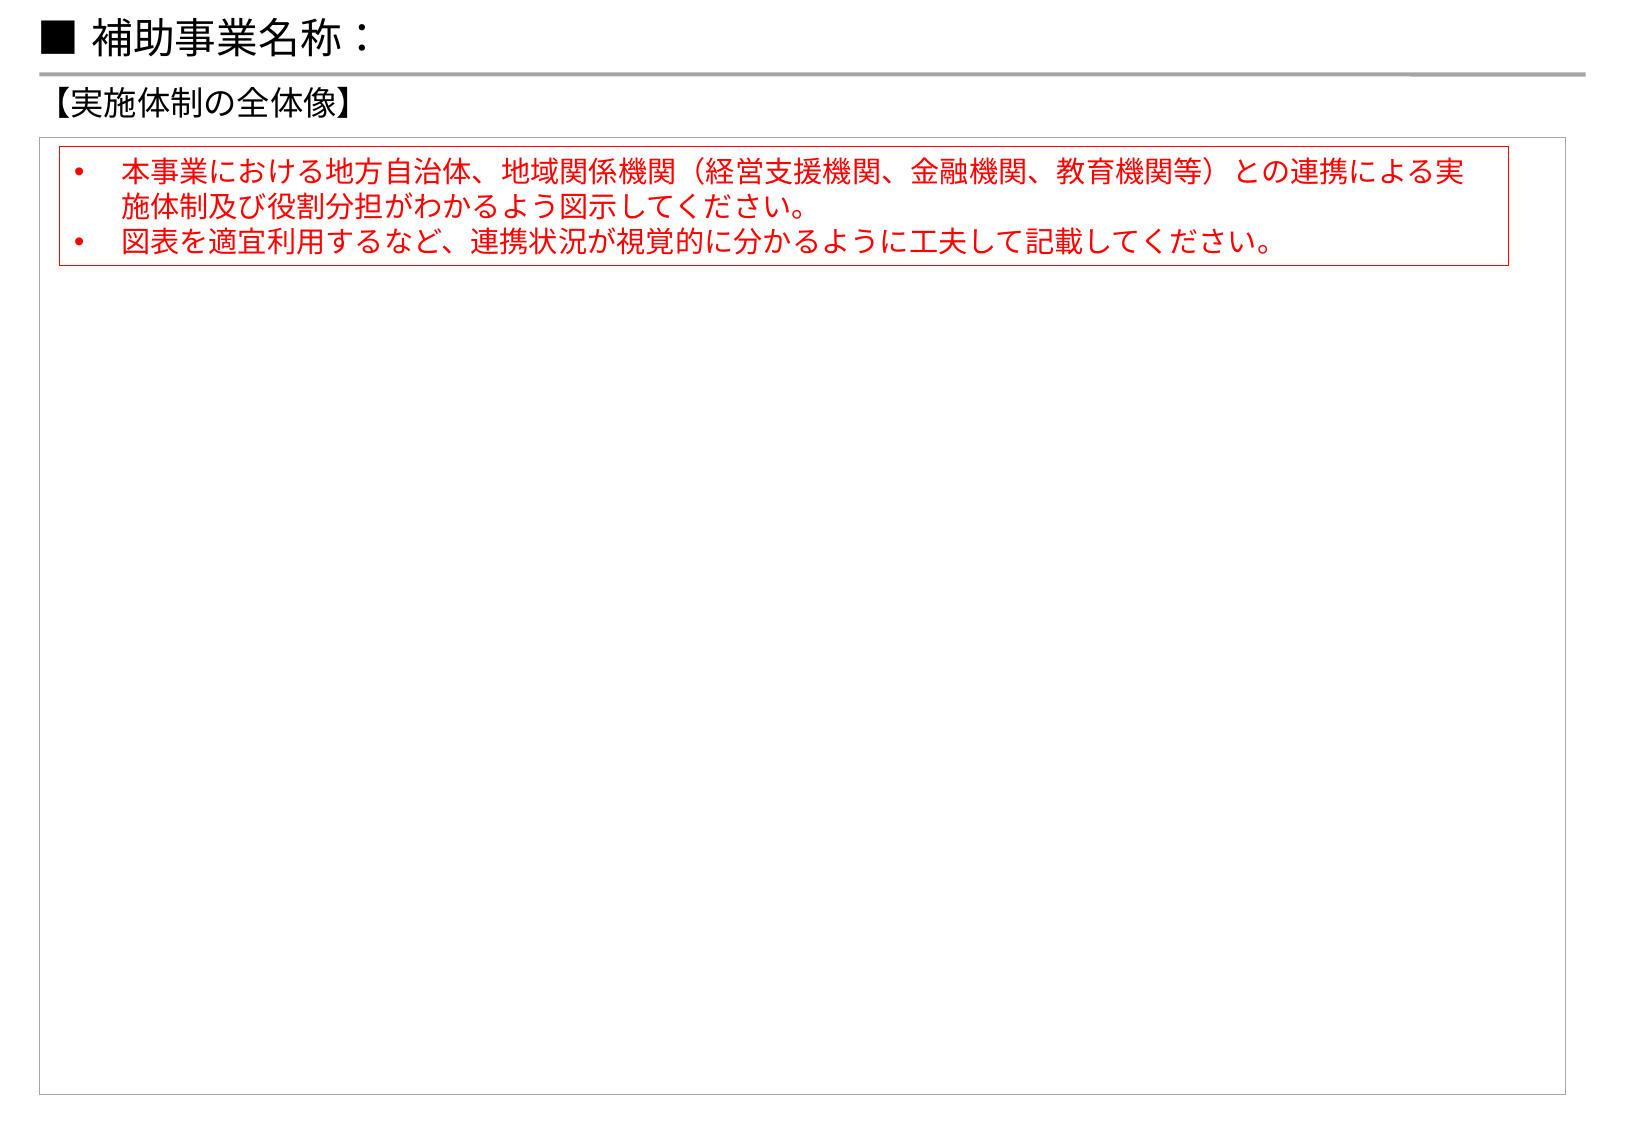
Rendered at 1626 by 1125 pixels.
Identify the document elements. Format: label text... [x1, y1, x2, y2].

text_box 本事業における地方自治体、地域関係機関（経営支援機関、金融機関、教育機関等）との連携による実施体制及び役割分担がわかるよう図示してください。 図表を適宜利用するなど、連携状況が視覚的に分かるように工夫して記載してください。 [59, 146, 1509, 266]
text_box [39, 137, 1566, 1095]
text_box ■補助事業名称： [22, 0, 1533, 75]
text_box 【実施体制の全体像】 [22, 79, 1549, 138]
